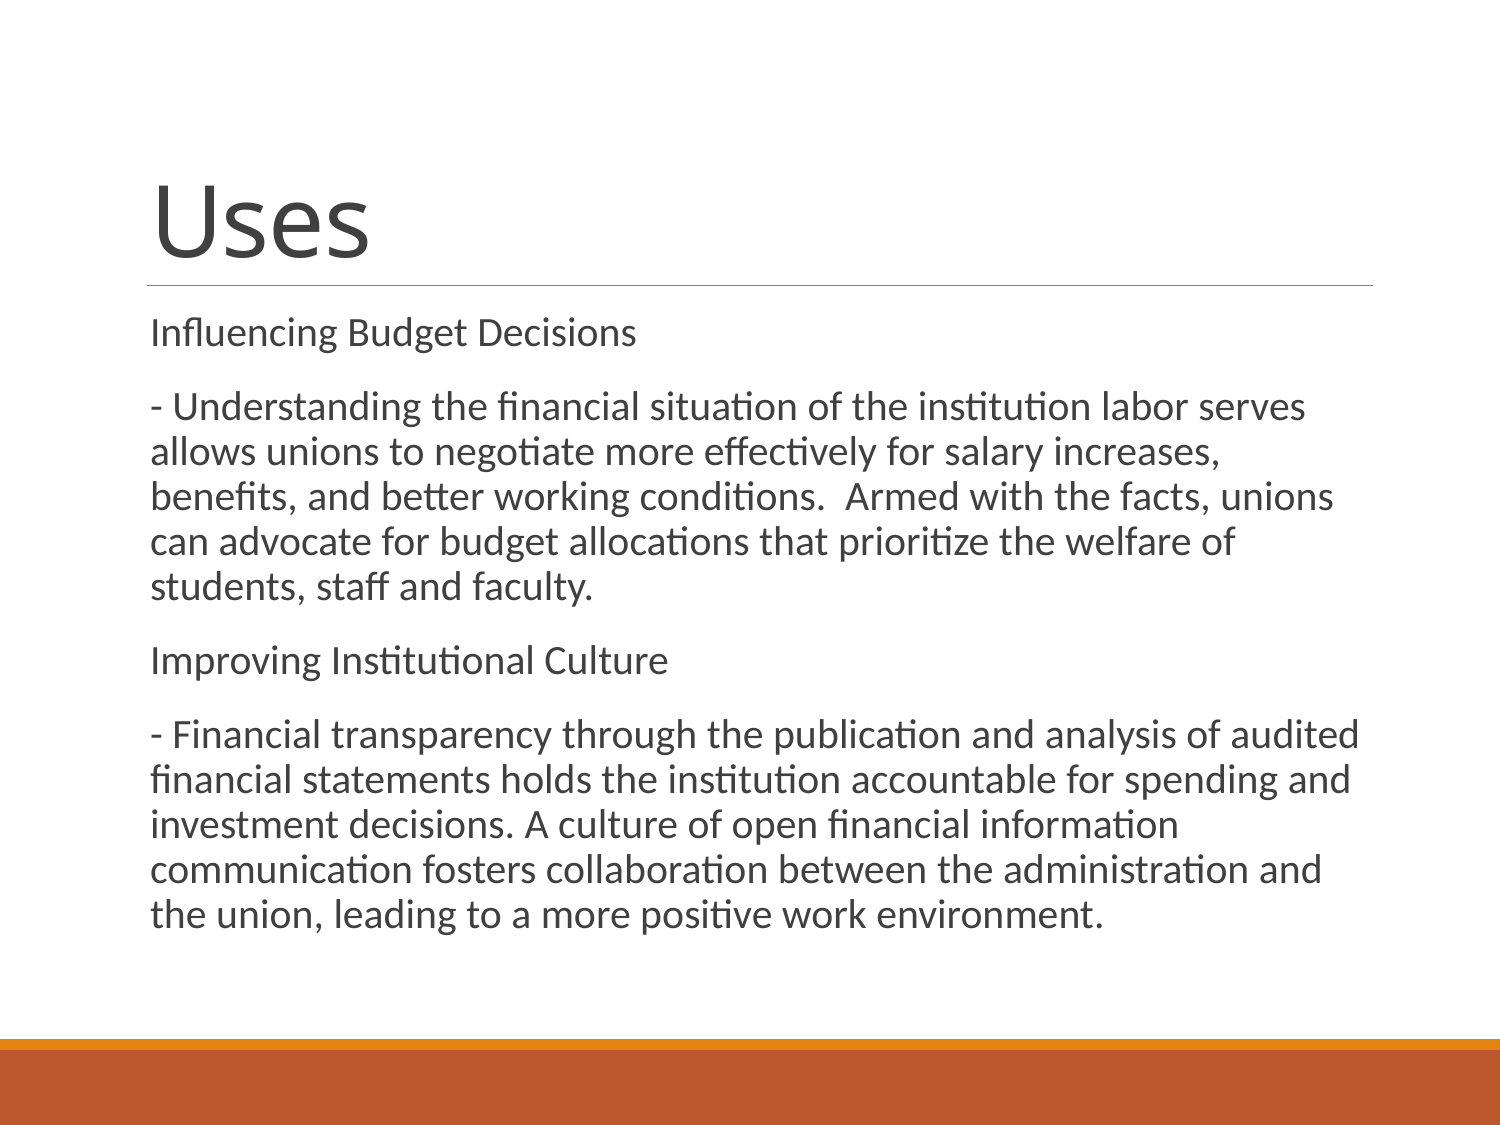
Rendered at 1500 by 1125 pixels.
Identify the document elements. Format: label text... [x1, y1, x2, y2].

title Uses [135, 47, 1373, 285]
list Influencing Budget Decisions - Understanding the financial situation of the institution labor serves allows unions to negotiate more effectively for salary increases, benefits, and better working conditions. Armed with the facts, unions can advocate for budget allocations that prioritize the welfare of students, staff and faculty. Improving Institutional Culture - Financial transparency through the publication and analysis of audited financial statements holds the institution accountable for spending and investment decisions. A culture of open financial information communication fosters collaboration between the administration and the union, leading to a more positive work environment. [135, 302, 1373, 963]
